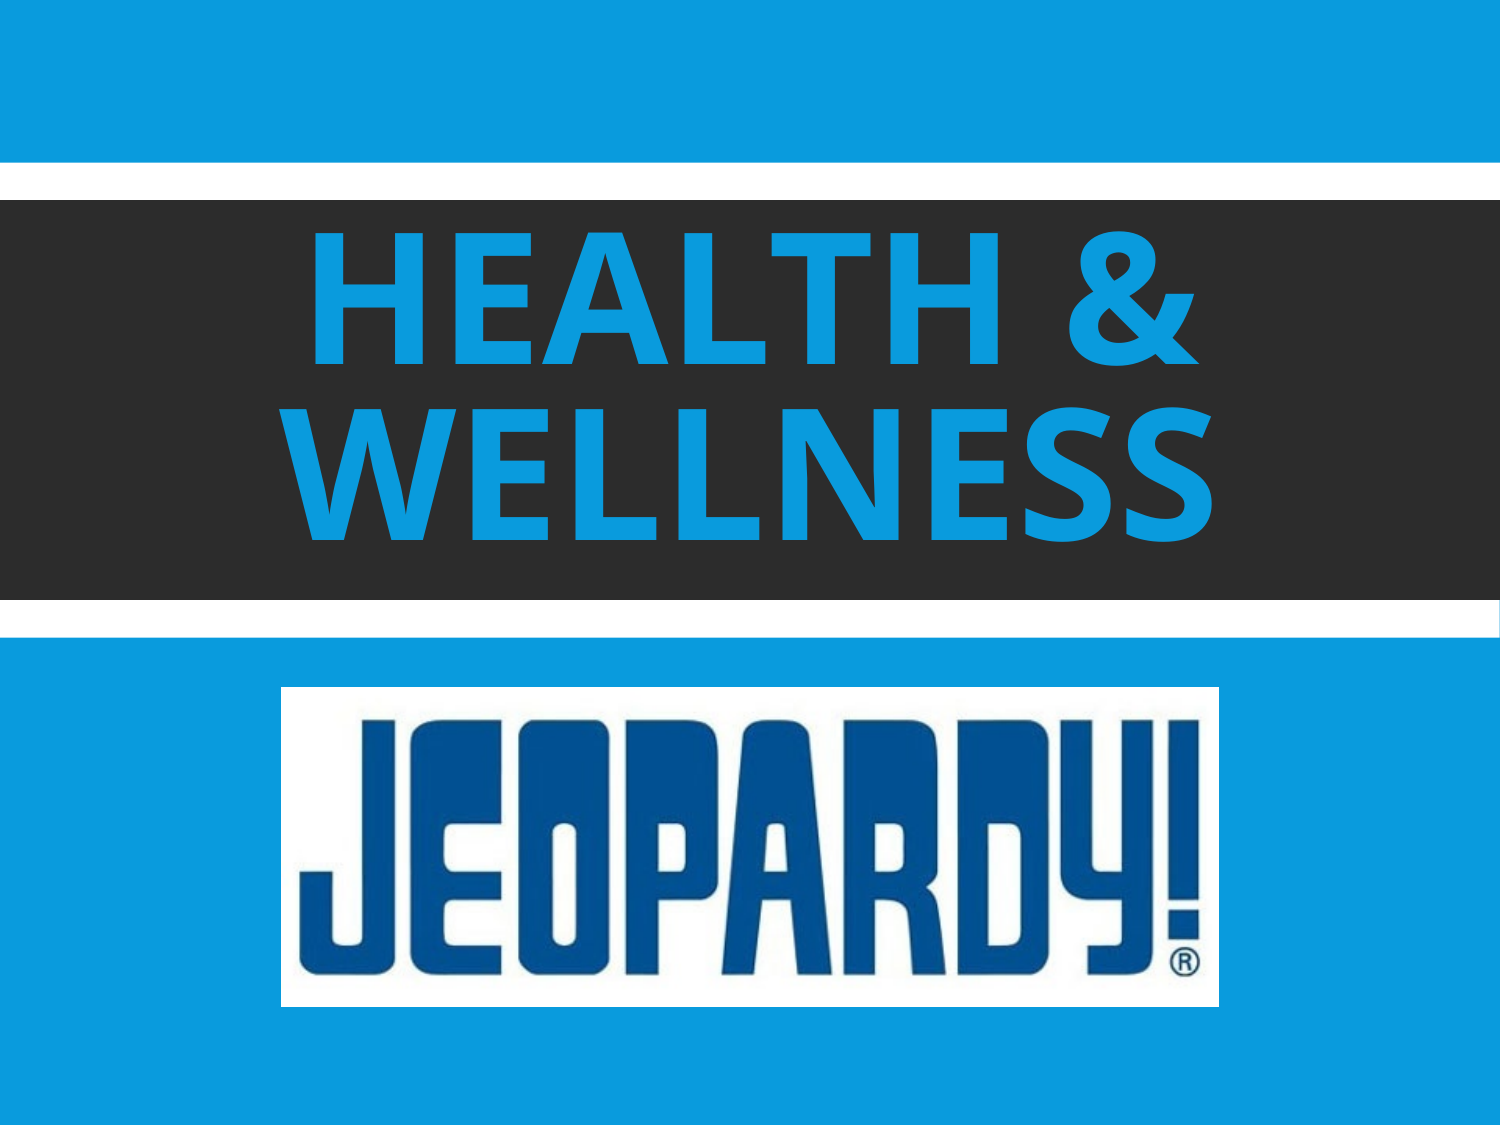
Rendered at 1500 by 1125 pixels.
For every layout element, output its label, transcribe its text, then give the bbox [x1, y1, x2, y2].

picture [282, 688, 1218, 1006]
text_box [0, 161, 1500, 200]
title Health & Wellness [0, 200, 1500, 600]
